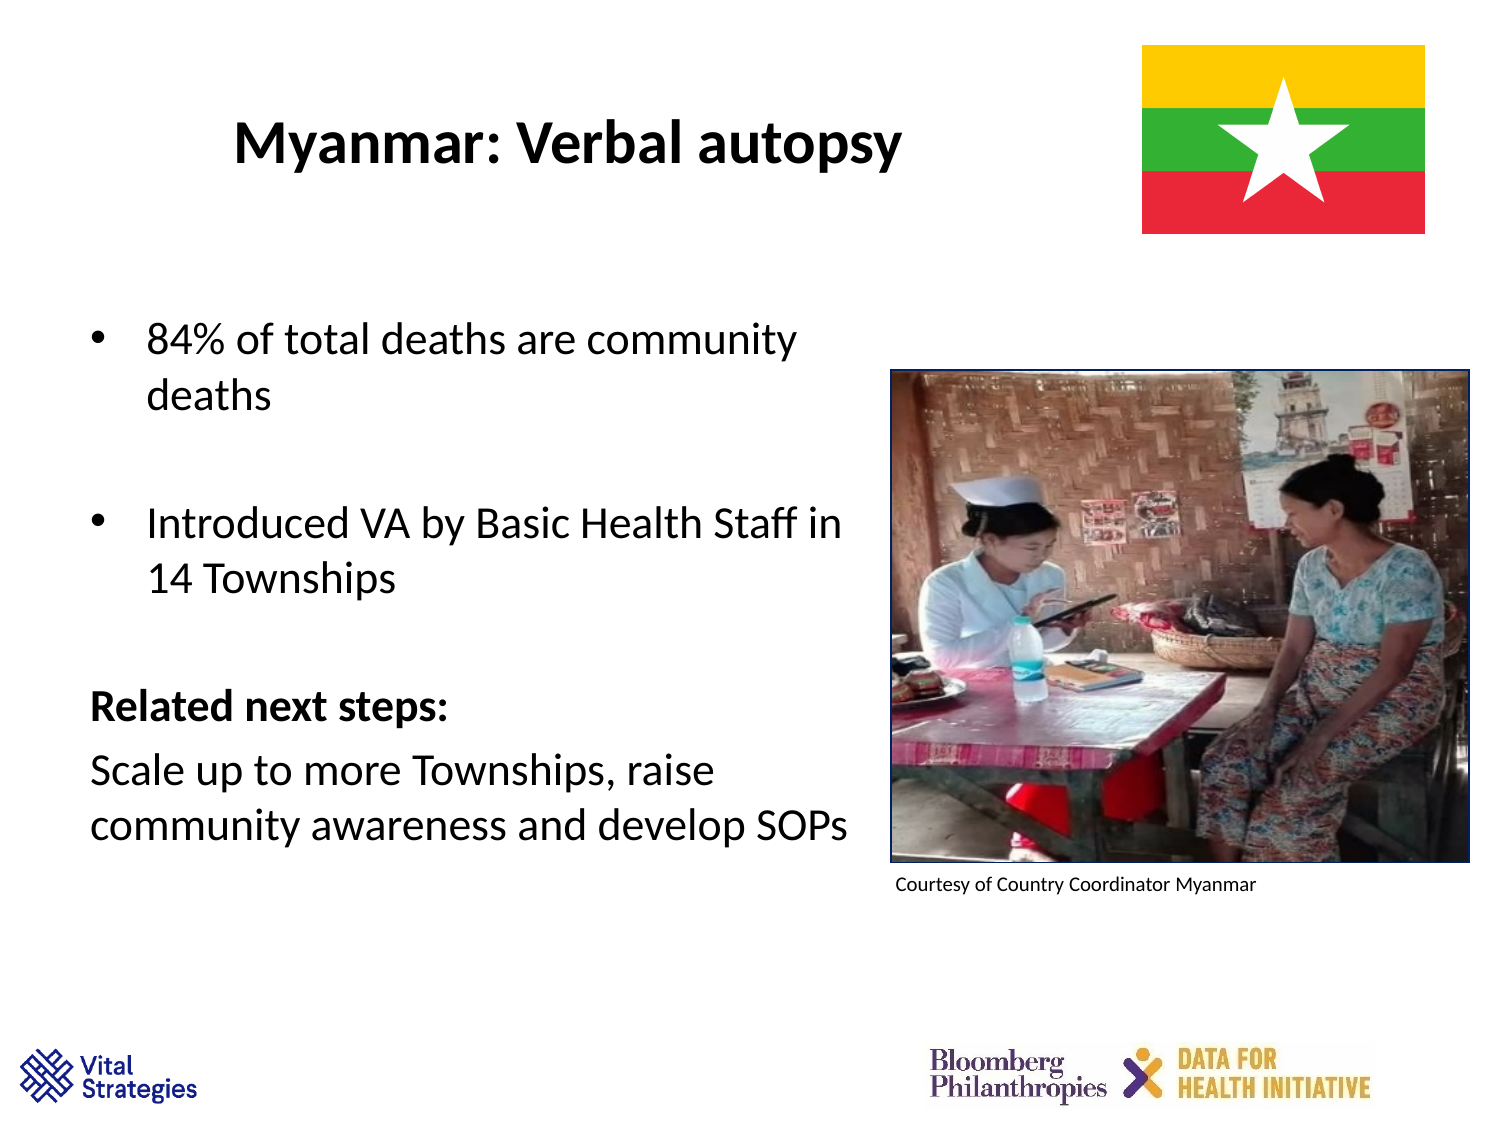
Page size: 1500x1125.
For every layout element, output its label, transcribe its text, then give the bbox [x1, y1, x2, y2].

picture [1, 1029, 218, 1121]
picture [924, 1042, 1375, 1110]
picture [891, 370, 1469, 862]
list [1142, 44, 1426, 234]
text_box 84% of total deaths are community deaths Introduced VA by Basic Health Staff in 14 Townships Related next steps: Scale up to more Townships, raise community awareness and develop SOPs [75, 301, 870, 1005]
title Myanmar: Verbal autopsy [75, 45, 1063, 233]
text_box Courtesy of Country Coordinator Myanmar [880, 863, 1468, 904]
